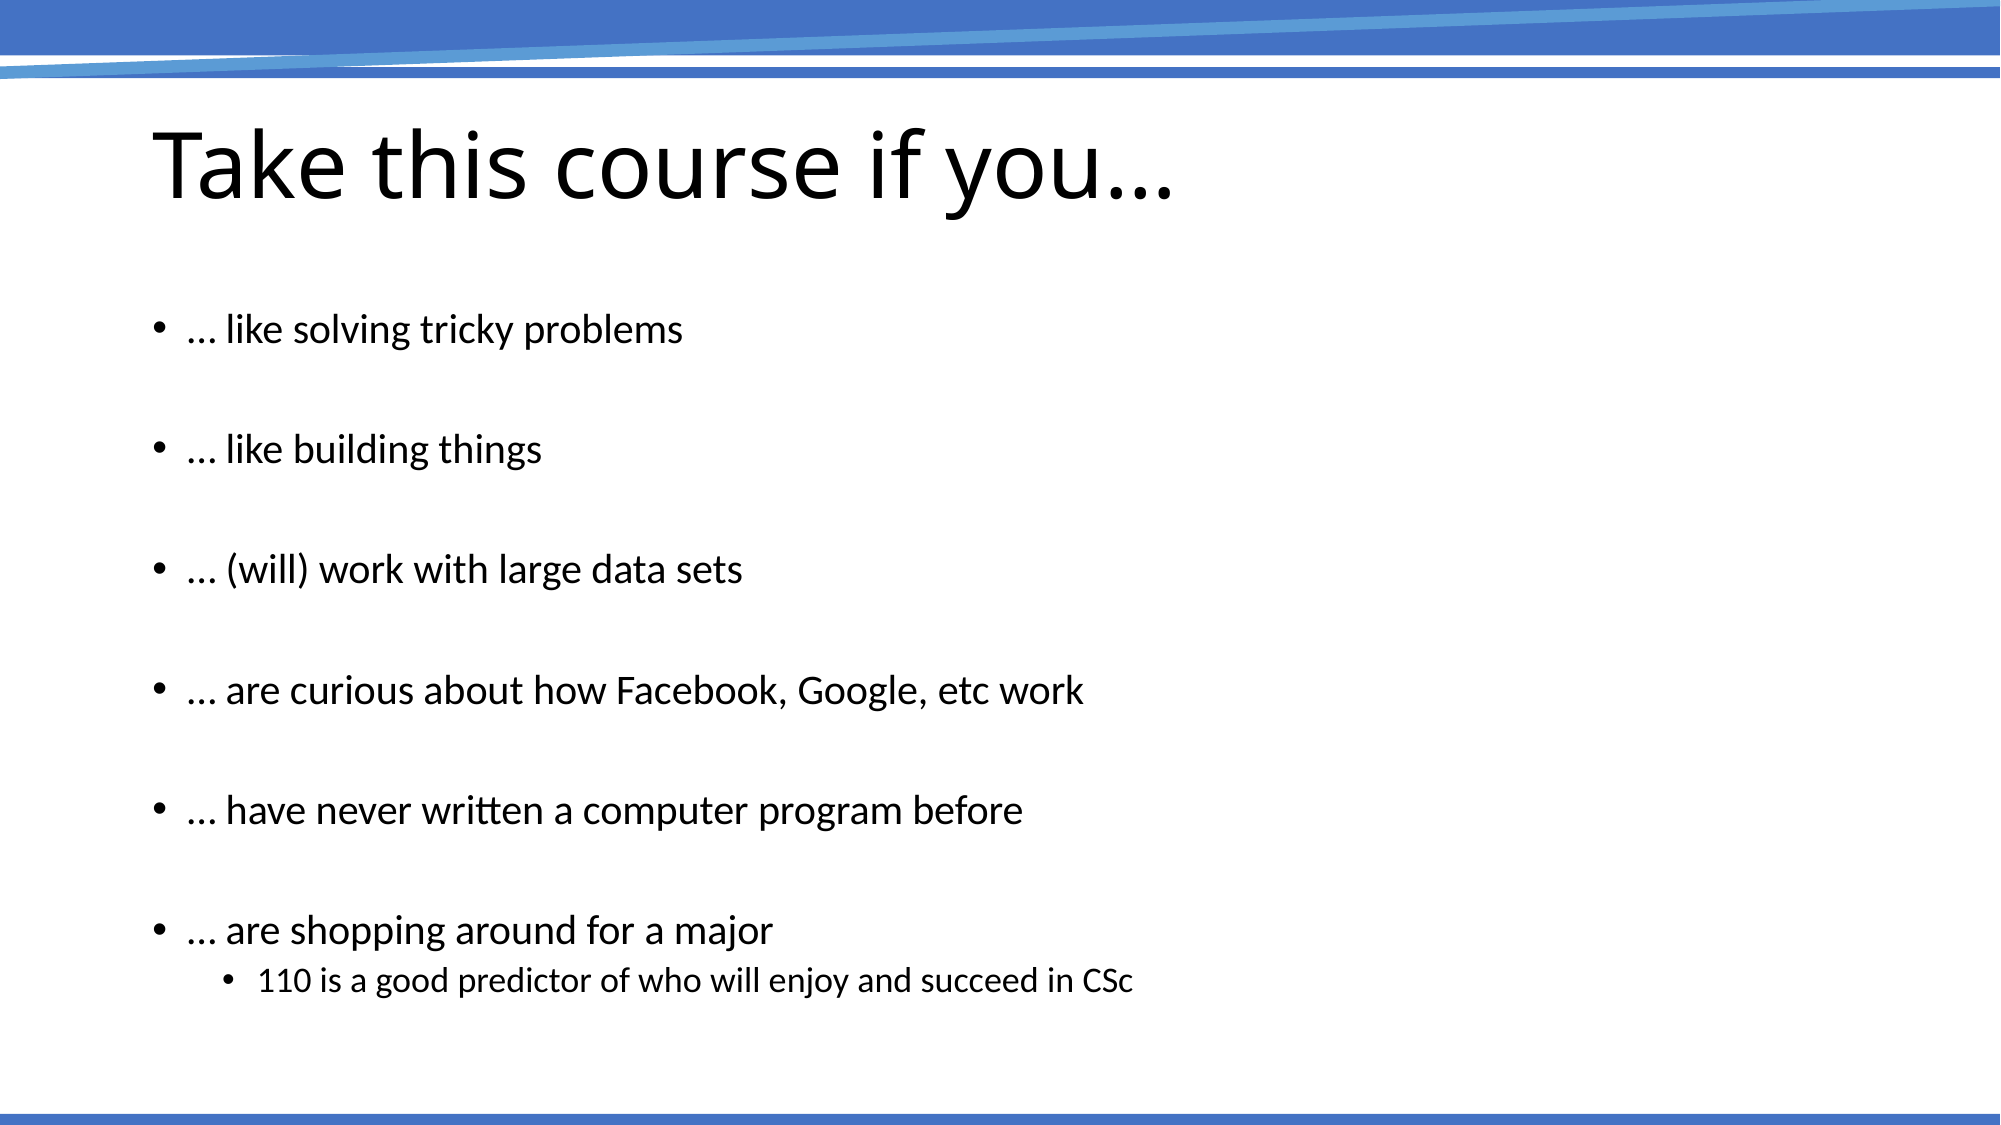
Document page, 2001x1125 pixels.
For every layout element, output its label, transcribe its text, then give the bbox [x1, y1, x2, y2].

list … like solving tricky problems … like building things … (will) work with large data sets … are curious about how Facebook, Google, etc work … have never written a computer program before … are shopping around for a major 110 is a good predictor of who will enjoy and succeed in CSc [137, 299, 1863, 1014]
title Take this course if you… [137, 59, 1863, 278]
